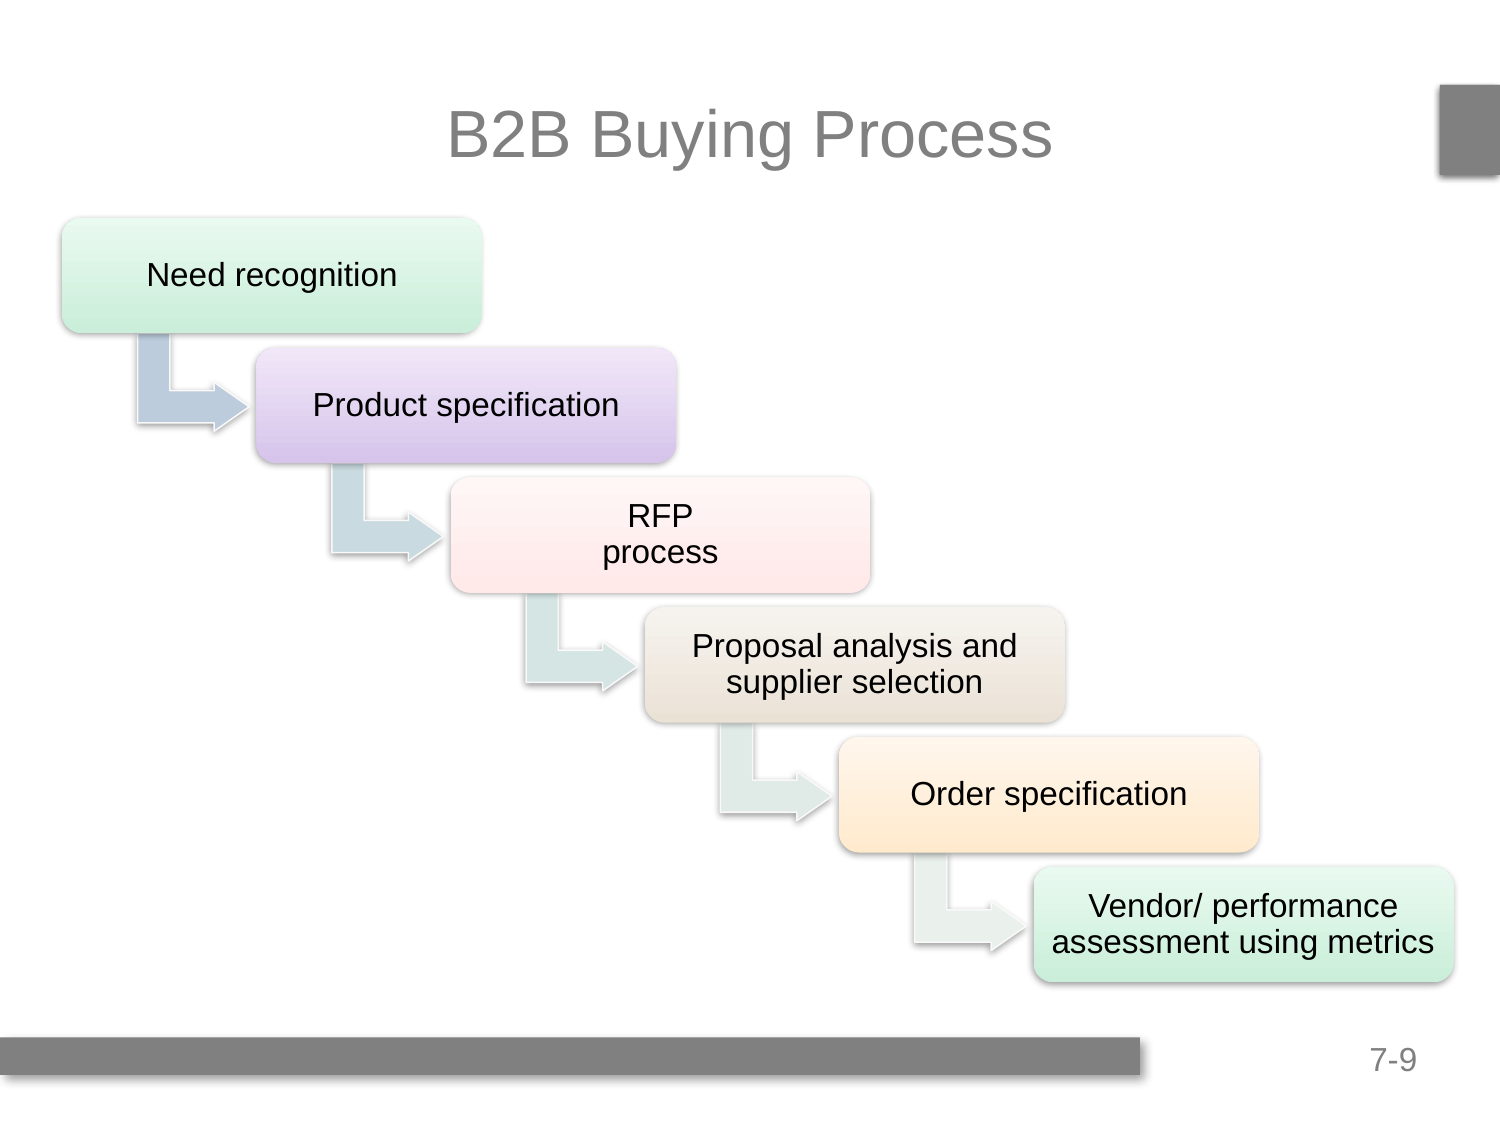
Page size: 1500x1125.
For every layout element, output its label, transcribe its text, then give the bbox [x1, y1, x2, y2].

text_box [331, 471, 444, 562]
text_box [719, 730, 833, 822]
text_box RFP process [450, 477, 871, 593]
text_box [525, 600, 639, 692]
text_box Proposal analysis and supplier selection [644, 607, 1065, 723]
text_box Product specification [256, 347, 677, 464]
text_box Need recognition [62, 217, 483, 334]
text_box [136, 341, 250, 432]
text_box [913, 860, 1027, 952]
text_box Vendor/ performance assessment using metrics [1033, 866, 1454, 983]
text_box Order specification [839, 736, 1260, 853]
title B2B Buying Process [90, 37, 1410, 225]
